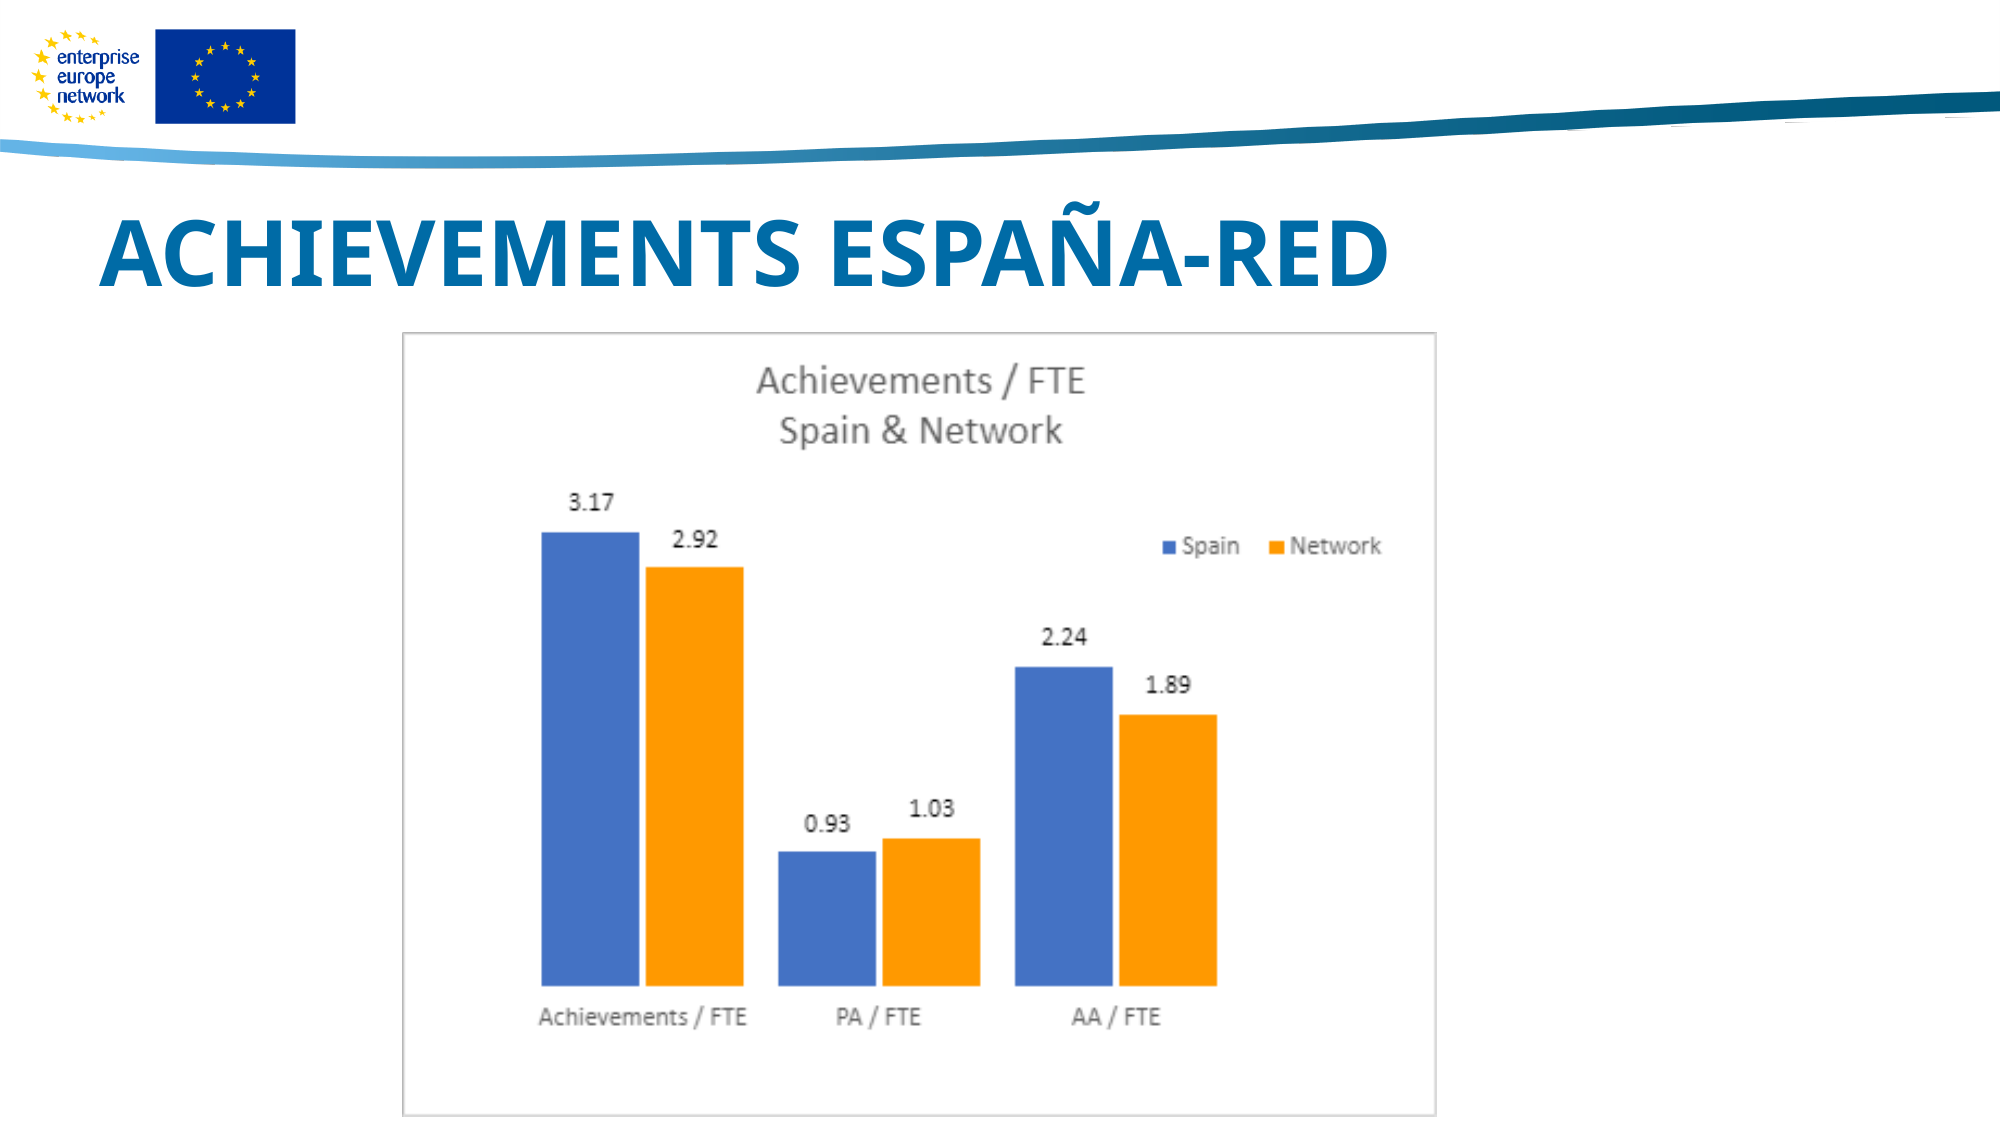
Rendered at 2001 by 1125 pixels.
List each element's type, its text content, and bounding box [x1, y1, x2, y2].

title ACHIEVEMENTS ESPAÑA-RED [99, 178, 1901, 336]
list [401, 331, 1437, 1117]
picture [0, 0, 2000, 169]
